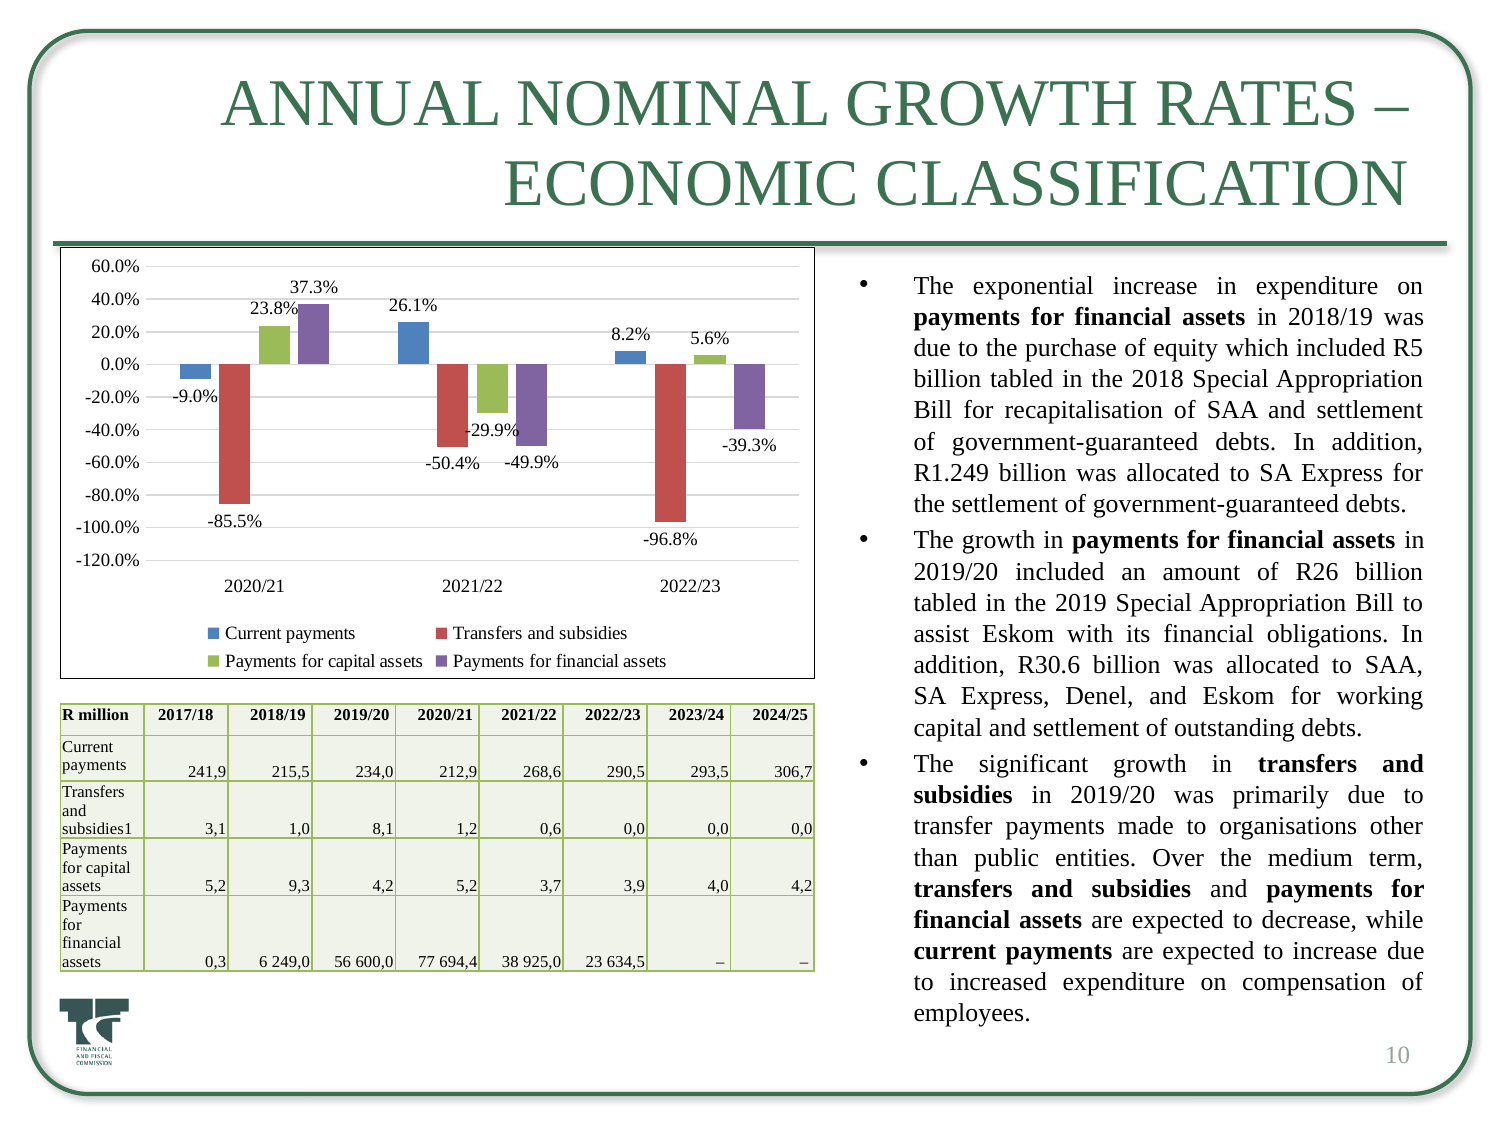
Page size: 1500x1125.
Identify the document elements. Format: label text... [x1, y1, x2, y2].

table_header 2024/25 [731, 705, 813, 735]
table_cell 268,6 [480, 736, 562, 780]
table_cell 0,0 [648, 782, 730, 837]
table_cell 290,5 [564, 736, 646, 780]
table_header 2022/23 [564, 705, 646, 735]
table_cell 9,3 [229, 839, 311, 895]
table_cell Payments for financial assets [61, 896, 143, 970]
table_cell 293,5 [648, 736, 730, 780]
table_header 2020/21 [396, 705, 478, 735]
table_cell 38 925,0 [480, 896, 562, 970]
table_cell 1,0 [229, 782, 311, 837]
table_header R million [61, 705, 143, 735]
picture [49, 995, 137, 1074]
table_cell 6 249,0 [229, 896, 311, 970]
table_cell 4,0 [648, 839, 730, 895]
table_cell 3,9 [564, 839, 646, 895]
table_cell – [731, 896, 813, 970]
table_cell 4,2 [313, 839, 395, 895]
table_cell 3,7 [480, 839, 562, 895]
table_cell 8,1 [313, 782, 395, 837]
table_header 2017/18 [145, 705, 227, 735]
text_box The exponential increase in expenditure on payments for financial assets in 2018/19 was due to the purchase of equity which included R5 billion tabled in the 2018 Special Appropriation Bill for recapitalisation of SAA and settlement of government-guaranteed debts. In addition, R1.249 billion was allocated to SA Express for the settlement of government-guaranteed debts. The growth in payments for financial assets in 2019/20 included an amount of R26 billion tabled in the 2019 Special Appropriation Bill to assist Eskom with its financial obligations. In addition, R30.6 billion was allocated to SAA, SA Express, Denel, and Eskom for working capital and settlement of outstanding debts. The significant growth in transfers and subsidies in 2019/20 was primarily due to transfer payments made to organisations other than public entities. Over the medium term, transfers and subsidies and payments for financial assets are expected to decrease, while current payments are expected to increase due to increased expenditure on compensation of employees. [844, 260, 1440, 1059]
table_cell 5,2 [396, 839, 478, 895]
table_header 2018/19 [229, 705, 311, 735]
table_cell 5,2 [145, 839, 227, 895]
table_cell 0,6 [480, 782, 562, 837]
table_cell 1,2 [396, 782, 478, 837]
table_cell 234,0 [313, 736, 395, 780]
slide_number 10 [1074, 1059, 1425, 1084]
chart [60, 246, 815, 679]
table_cell 0,0 [564, 782, 646, 837]
table_cell 0,0 [731, 782, 813, 837]
table_cell Current payments [61, 736, 143, 780]
table_cell Payments for capital assets [61, 839, 143, 895]
table_cell 215,5 [229, 736, 311, 780]
table_cell 306,7 [731, 736, 813, 780]
table_cell 3,1 [145, 782, 227, 837]
table_header 2019/20 [313, 705, 395, 735]
table_cell 212,9 [396, 736, 478, 780]
table_cell 0,3 [145, 896, 227, 970]
table_header 2021/22 [480, 705, 562, 735]
title Annual Nominal growth rates – economic classification [75, 45, 1425, 233]
table_cell 241,9 [145, 736, 227, 780]
table_cell 77 694,4 [396, 896, 478, 970]
table_cell – [648, 896, 730, 970]
table_cell Transfers and subsidies1 [61, 782, 143, 837]
table_cell 56 600,0 [313, 896, 395, 970]
table_header 2023/24 [648, 705, 730, 735]
table_cell 23 634,5 [564, 896, 646, 970]
table_cell 4,2 [731, 839, 813, 895]
